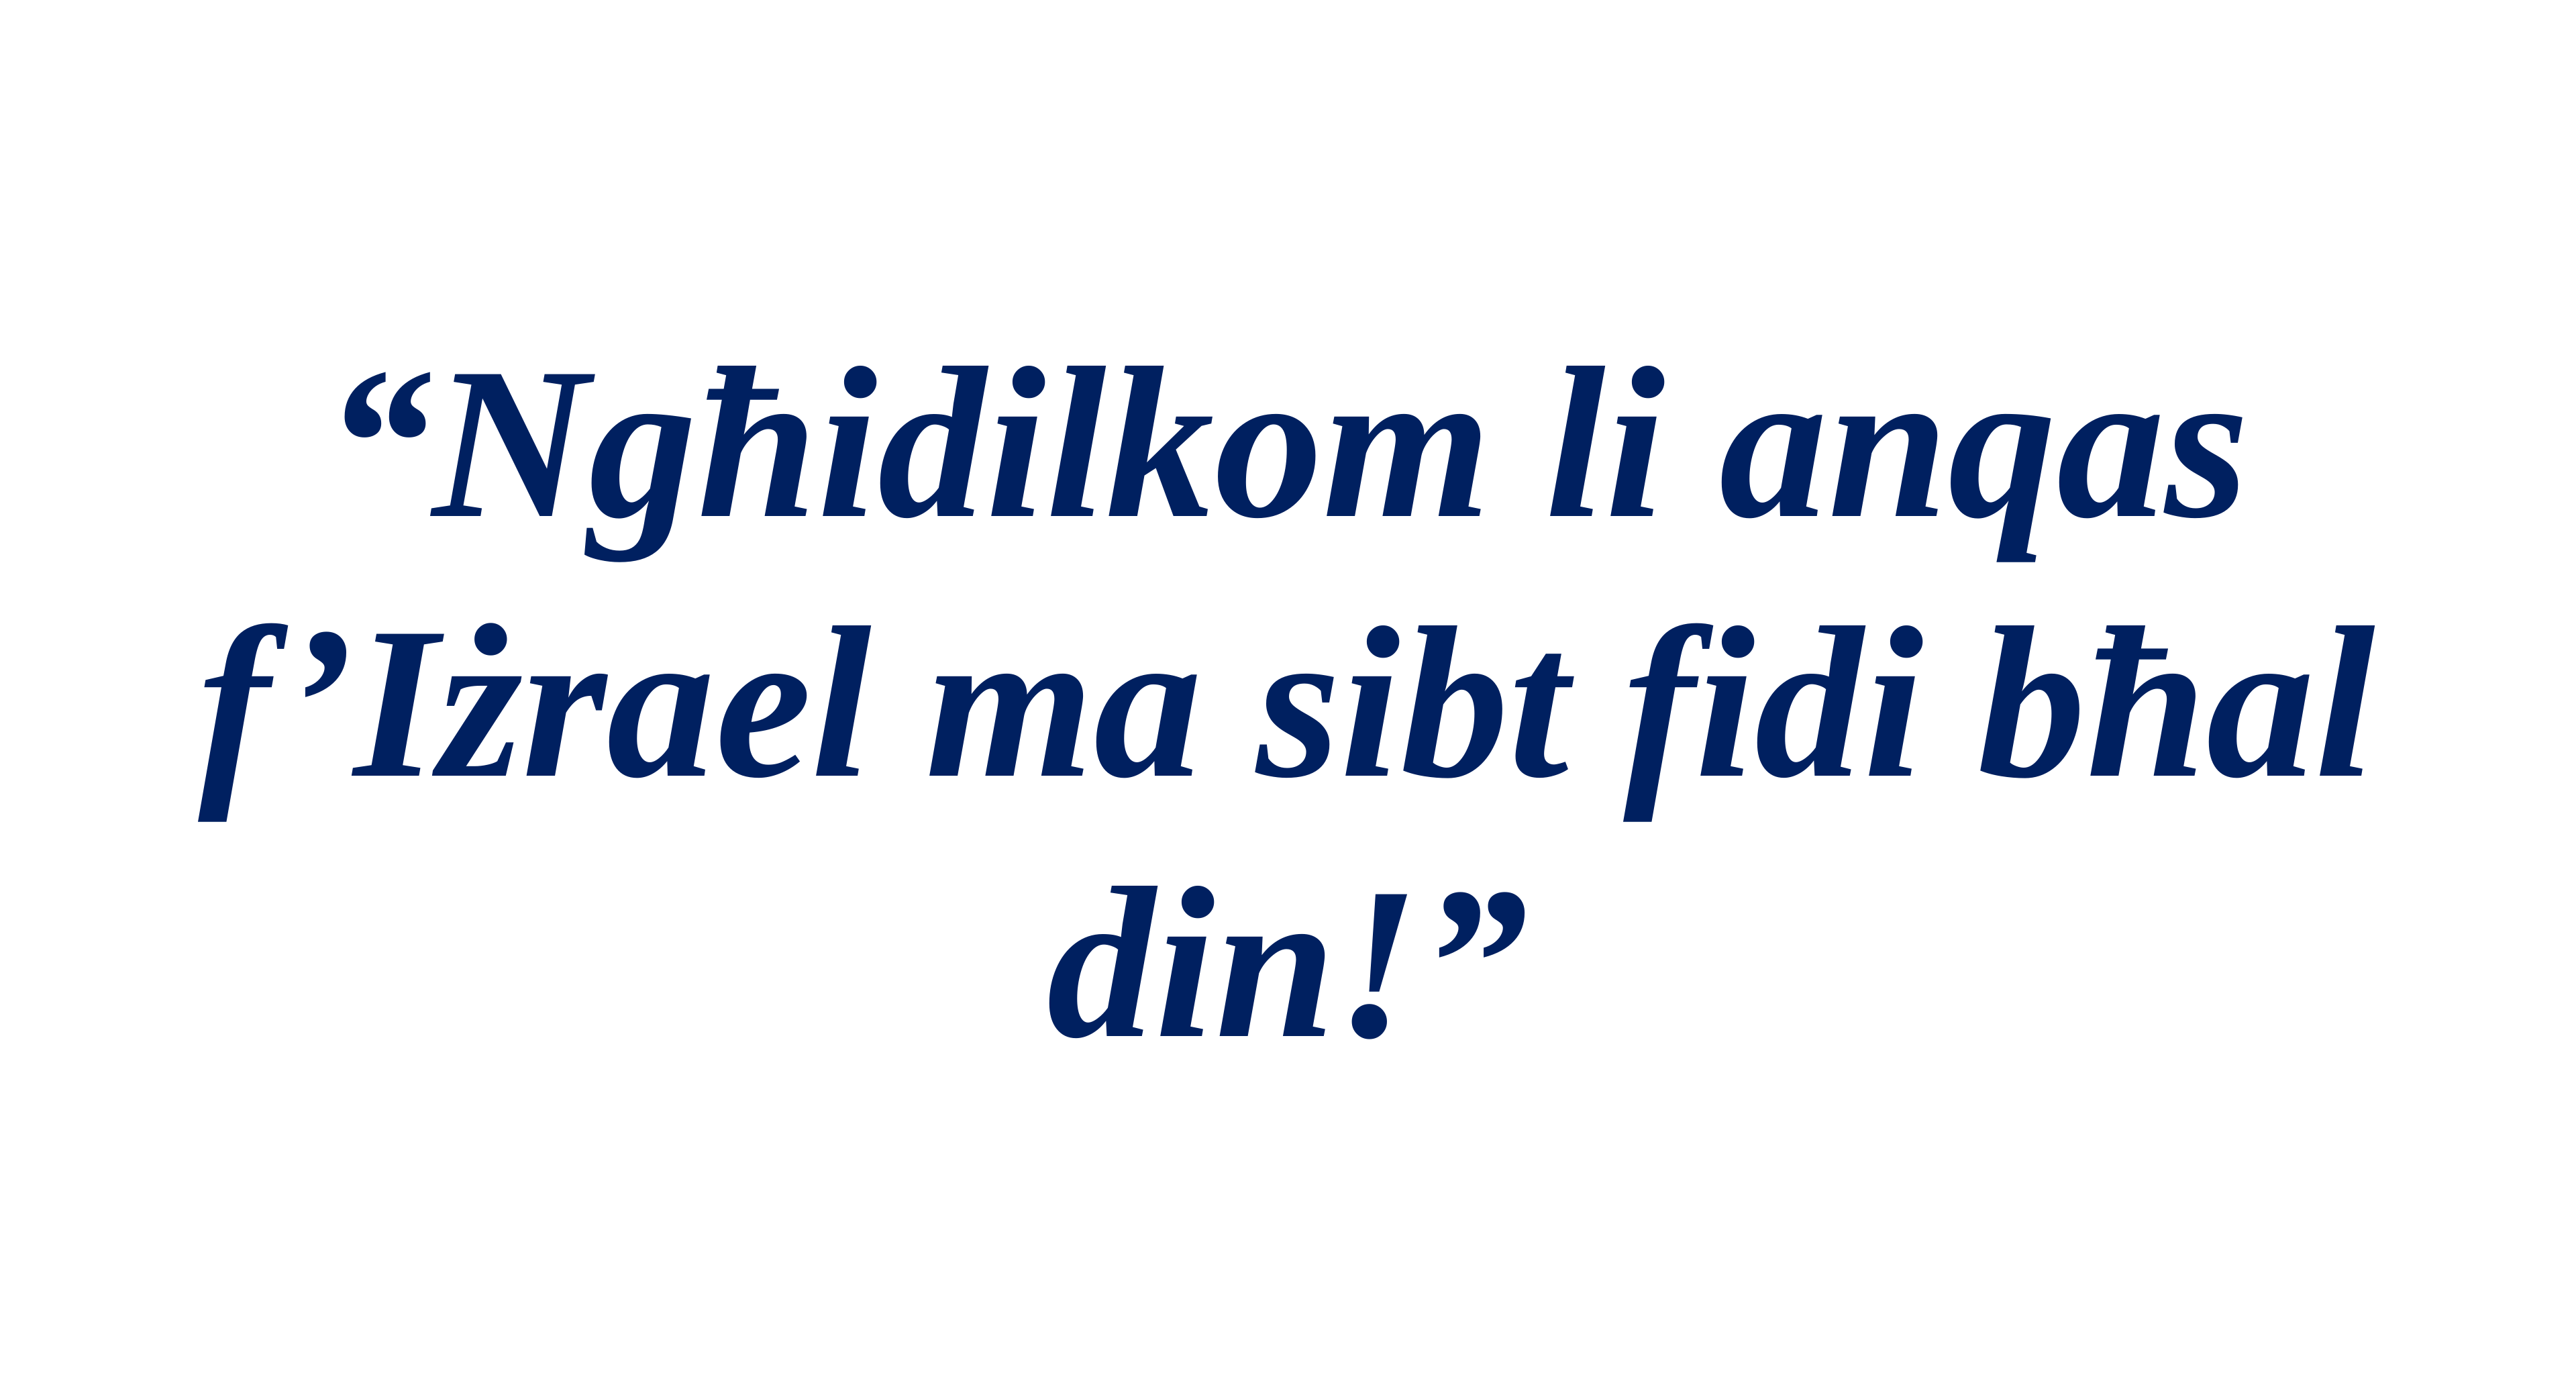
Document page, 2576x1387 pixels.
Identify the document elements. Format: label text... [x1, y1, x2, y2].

text_box “Ngħidilkom li anqas f’Iżrael ma sibt fidi bħal din!” [41, 294, 2534, 1085]
